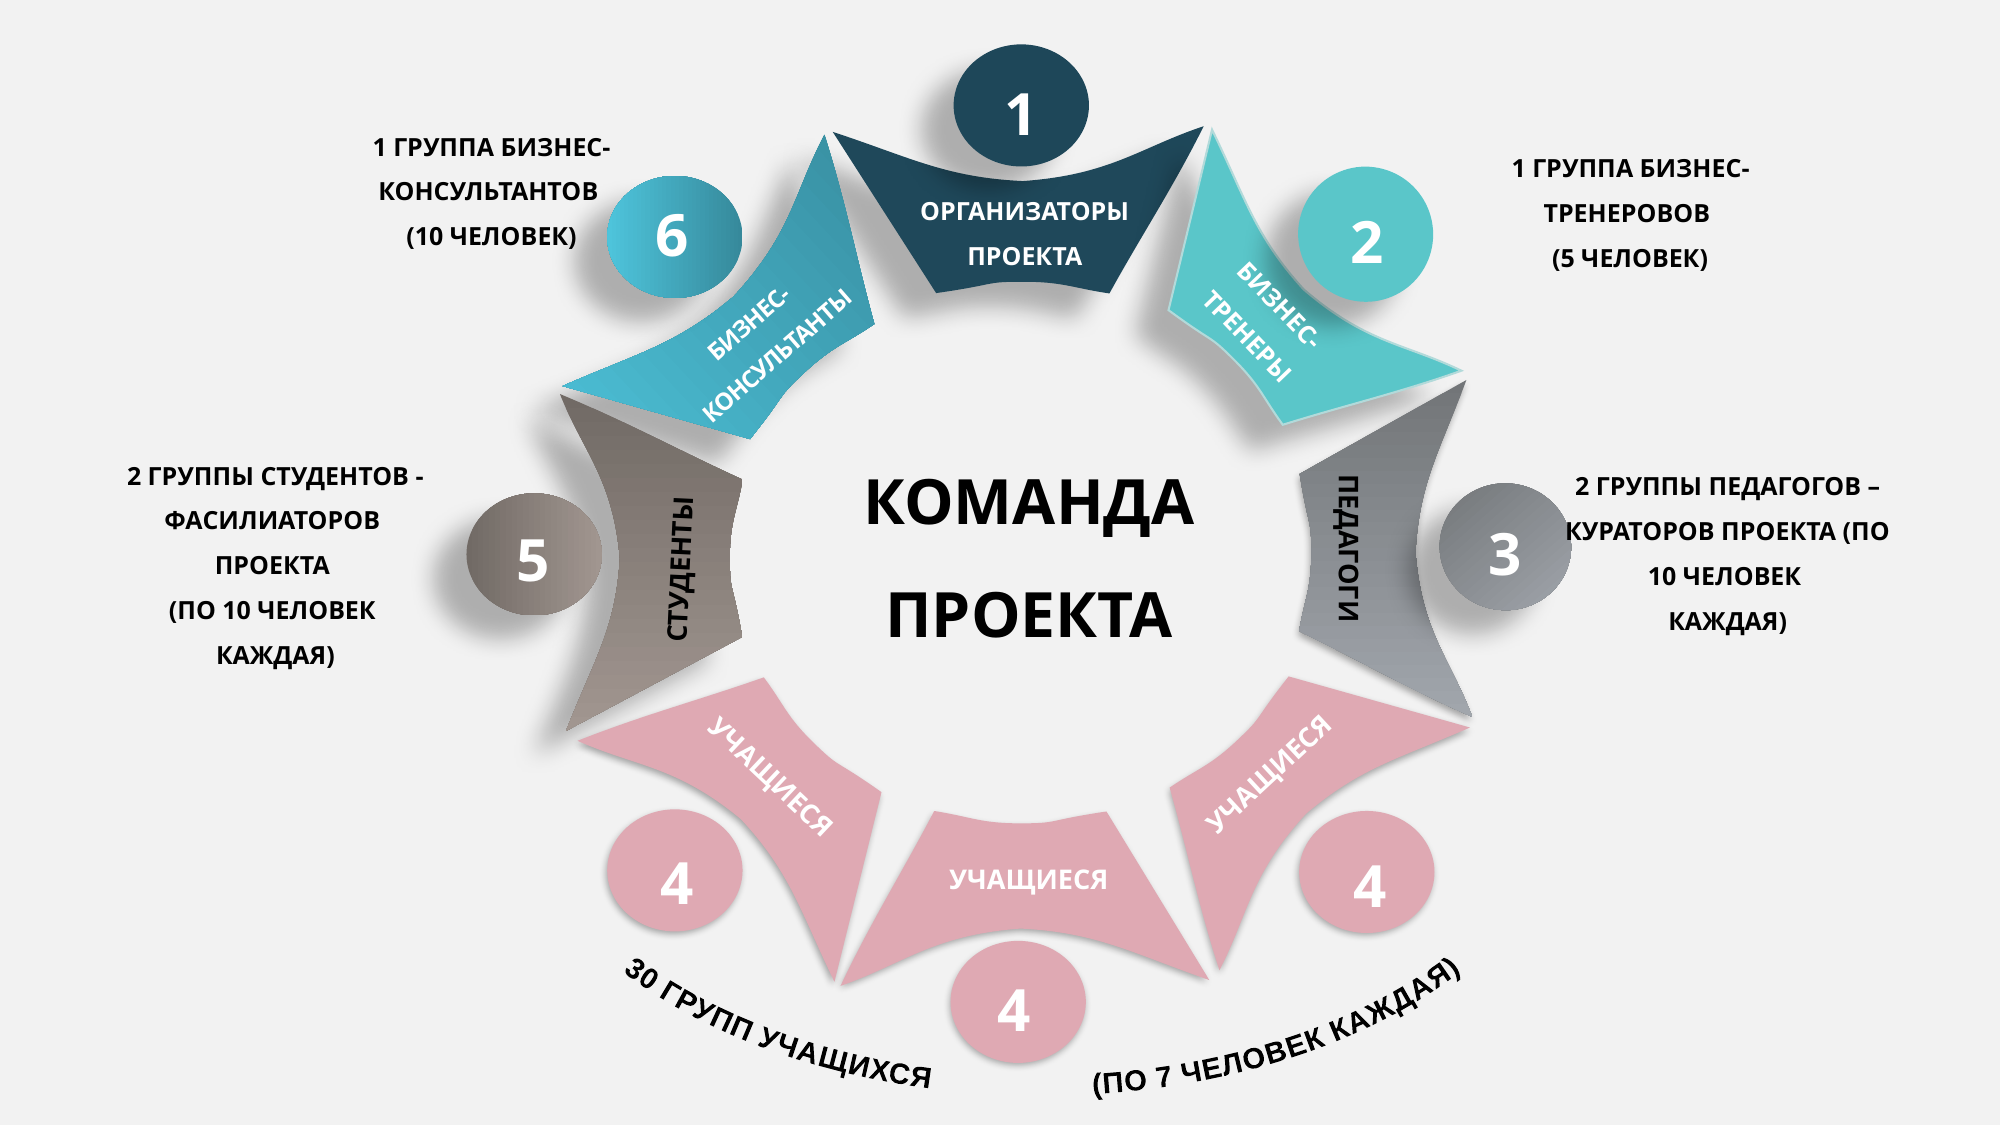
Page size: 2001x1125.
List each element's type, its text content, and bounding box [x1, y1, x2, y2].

text_box 1 ГРУППА БИЗНЕС-ТРЕНЕРОВОВ (5 ЧЕЛОВЕК) [1572, 118, 1801, 293]
text_box 2 ГРУППЫ ПЕДАГОГОВ – КУРАТОРОВ ПРОЕКТА (ПО 10 ЧЕЛОВЕК КАЖДАЯ) [1572, 365, 1910, 726]
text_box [466, 44, 1572, 1063]
text_box 1 ГРУППА БИЗНЕС-КОНСУЛЬТАНТОВ (10 ЧЕЛОВЕК) [321, 89, 466, 277]
text_box 2 ГРУППЫ СТУДЕНТОВ - ФАСИЛИАТОРОВ ПРОЕКТА (ПО 10 ЧЕЛОВЕК КАЖДАЯ) [103, 377, 449, 738]
